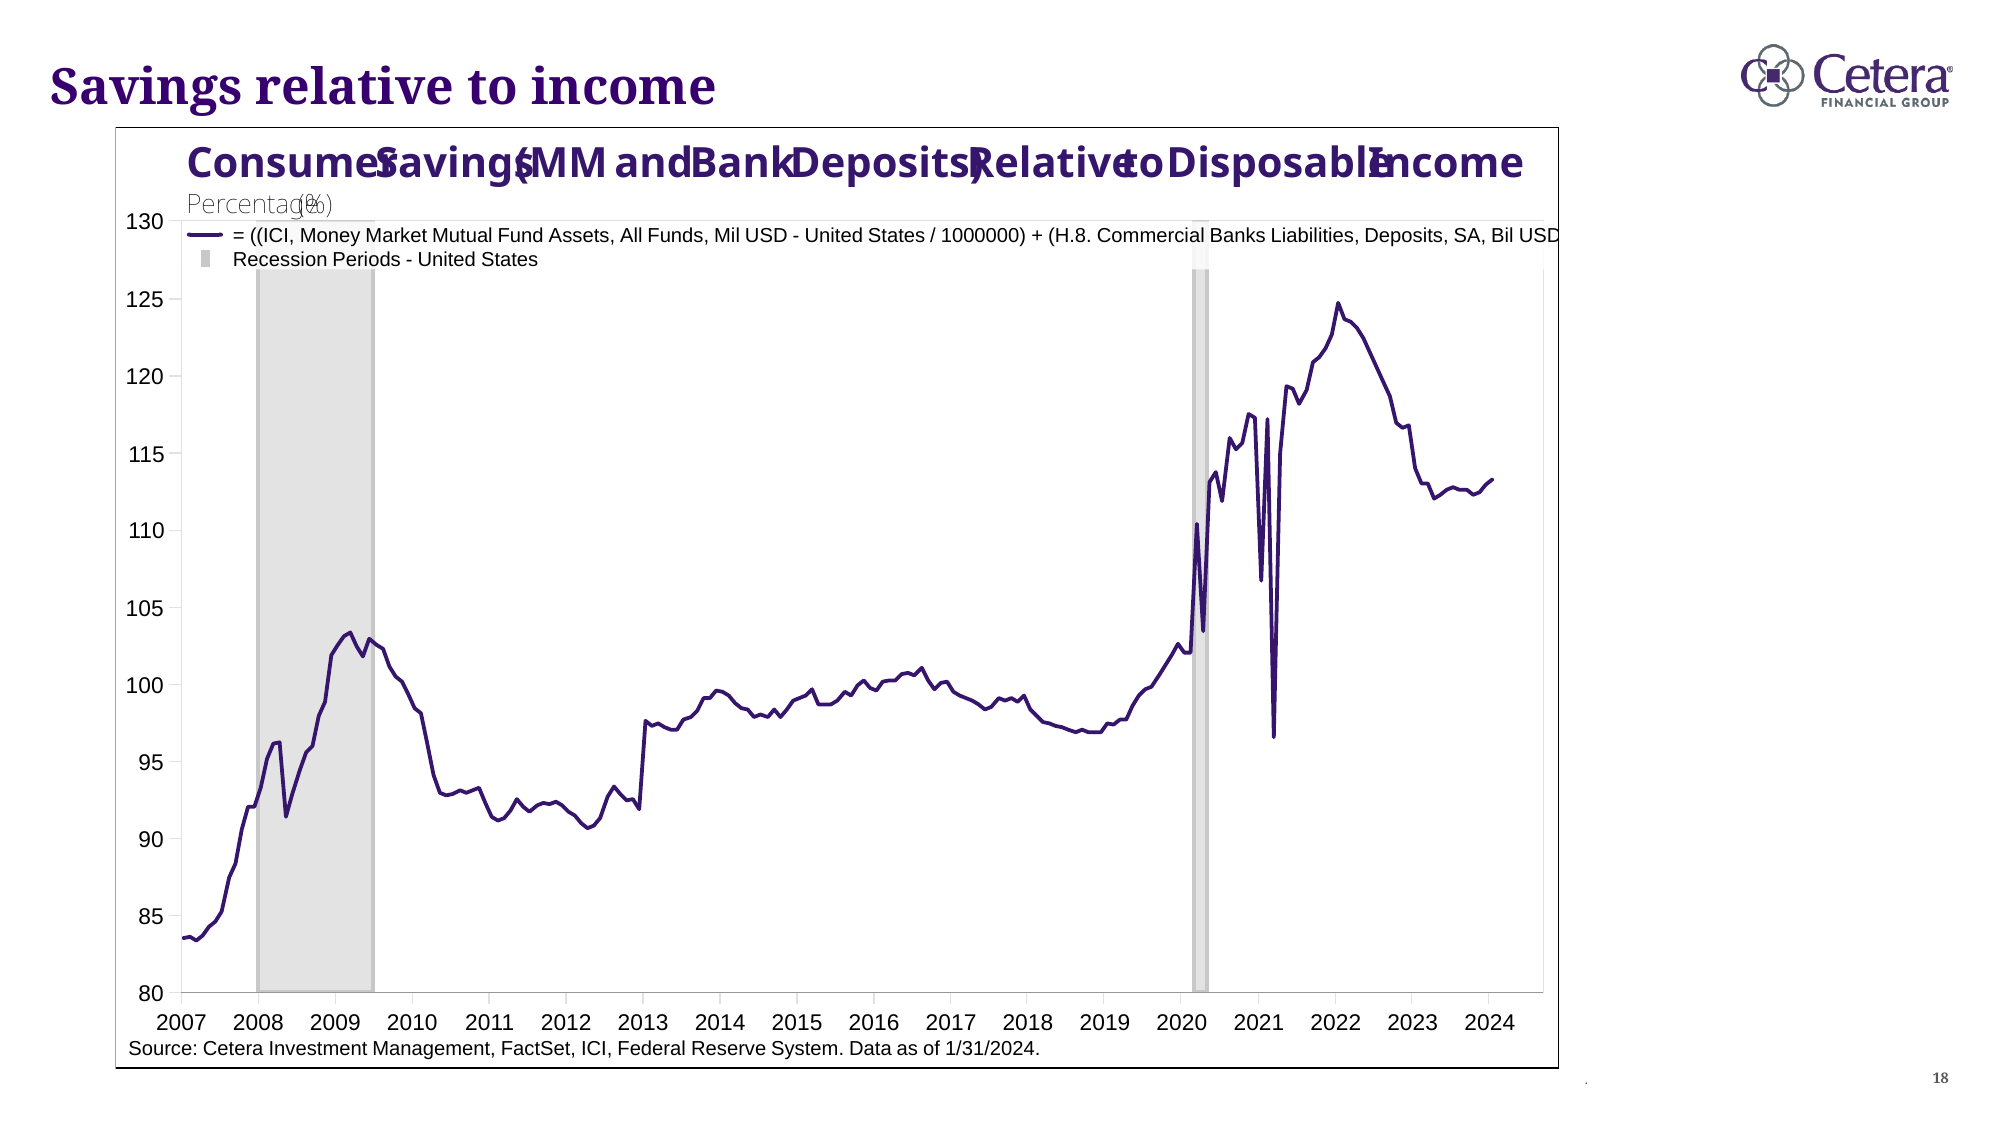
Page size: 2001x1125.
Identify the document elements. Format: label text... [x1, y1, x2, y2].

title Savings relative to income [50, 32, 1950, 138]
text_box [115, 127, 1560, 1069]
